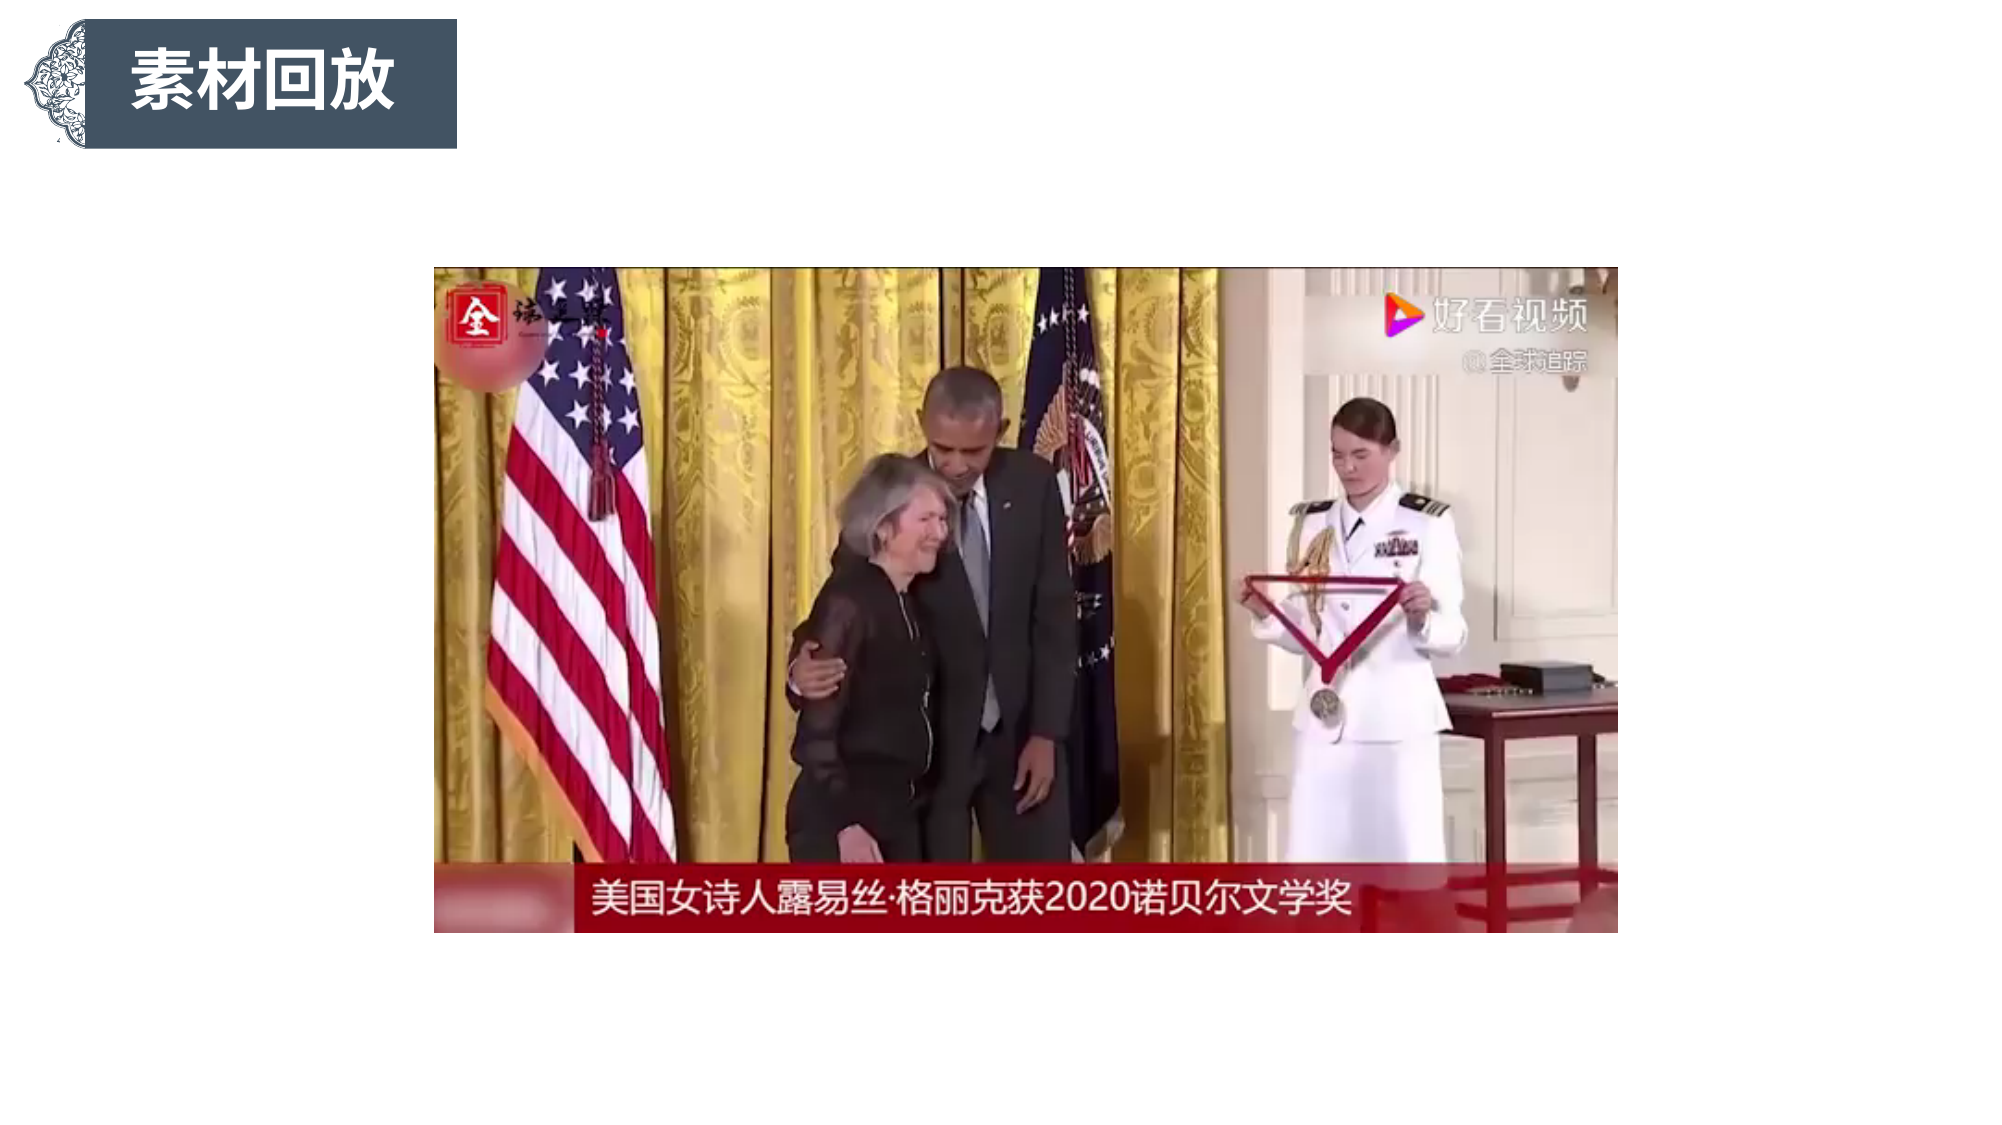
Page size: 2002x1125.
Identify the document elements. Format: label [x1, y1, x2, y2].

text_box [433, 267, 1619, 934]
text_box [23, 18, 457, 149]
